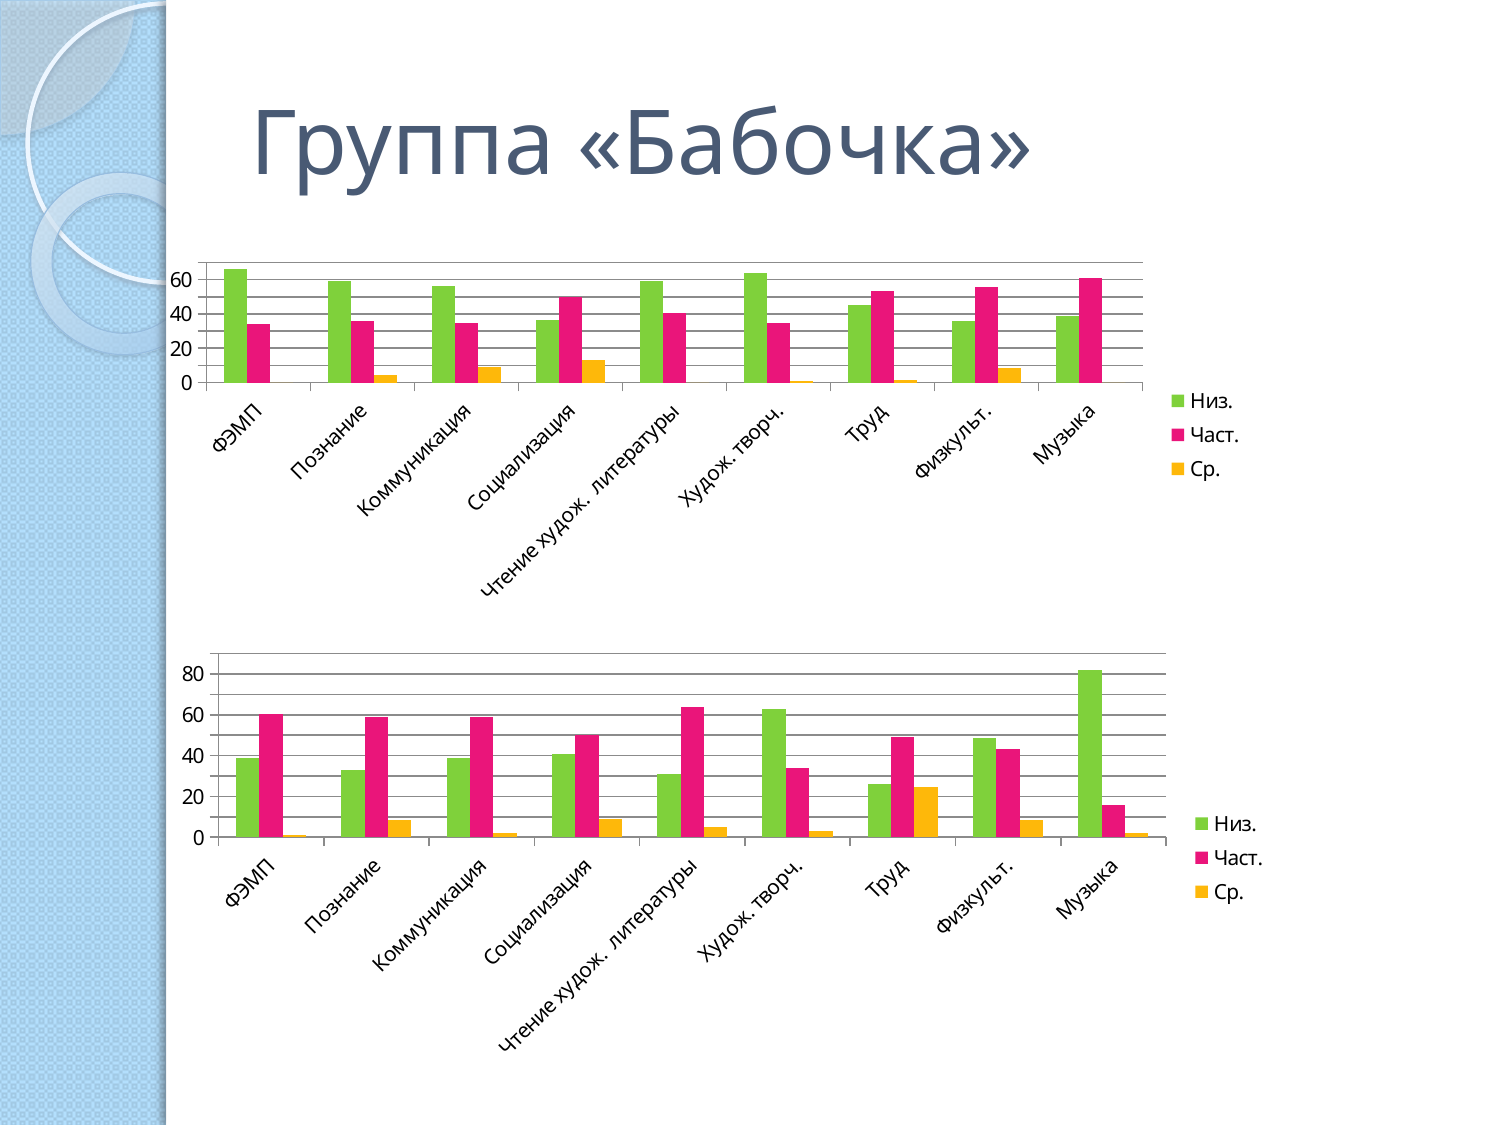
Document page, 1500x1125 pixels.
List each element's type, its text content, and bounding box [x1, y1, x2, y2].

chart [159, 644, 1282, 1071]
chart [147, 255, 1259, 615]
title Группа «Бабочка» [235, 45, 1466, 233]
